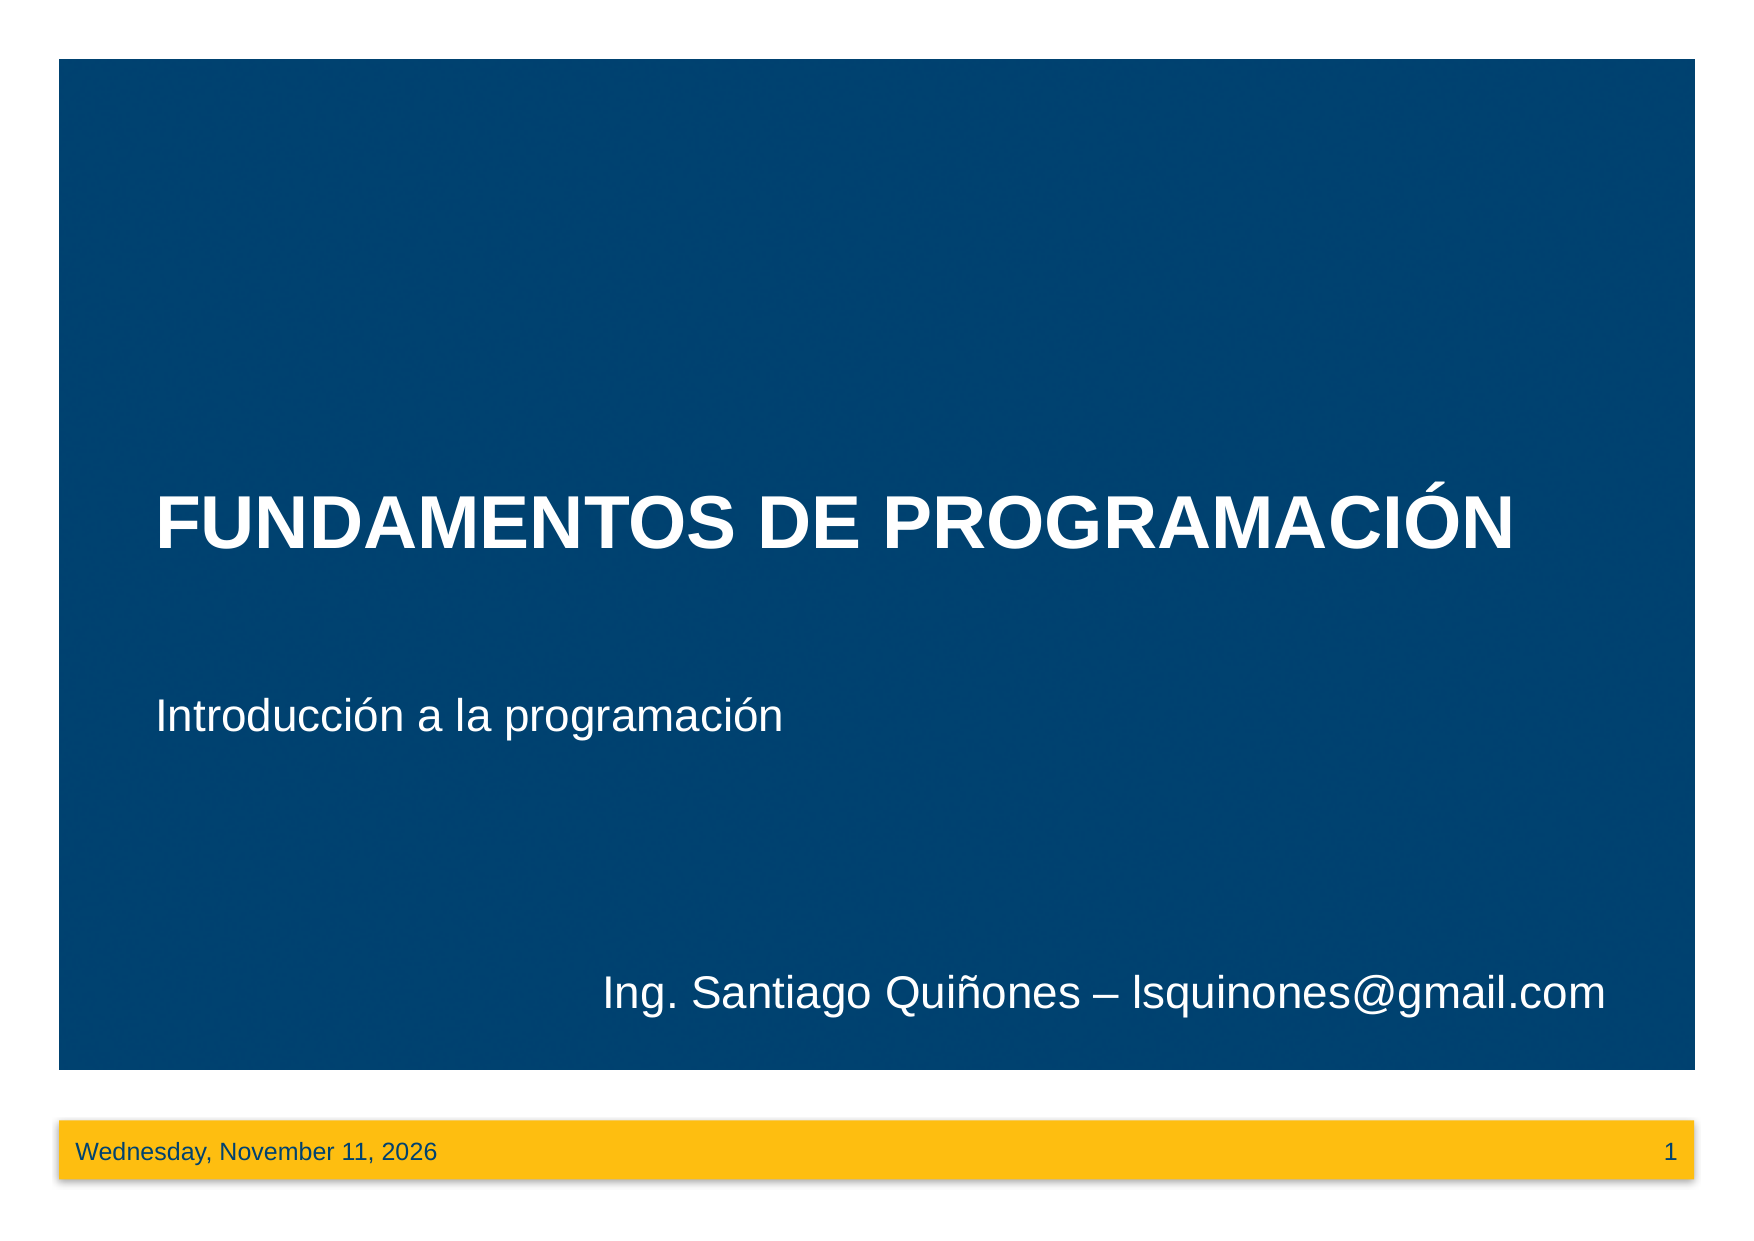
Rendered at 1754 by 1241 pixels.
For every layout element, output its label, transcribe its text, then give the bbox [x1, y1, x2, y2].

slide_number 1 [1285, 1121, 1695, 1180]
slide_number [59, 1120, 469, 1180]
title Fundamentos de programación [138, 395, 1629, 642]
picture [59, 59, 1695, 1070]
text_box Ing. Santiago Quiñones – lsquinones@gmail.com [133, 919, 1624, 1061]
list Introducción a la programación [138, 642, 1629, 785]
